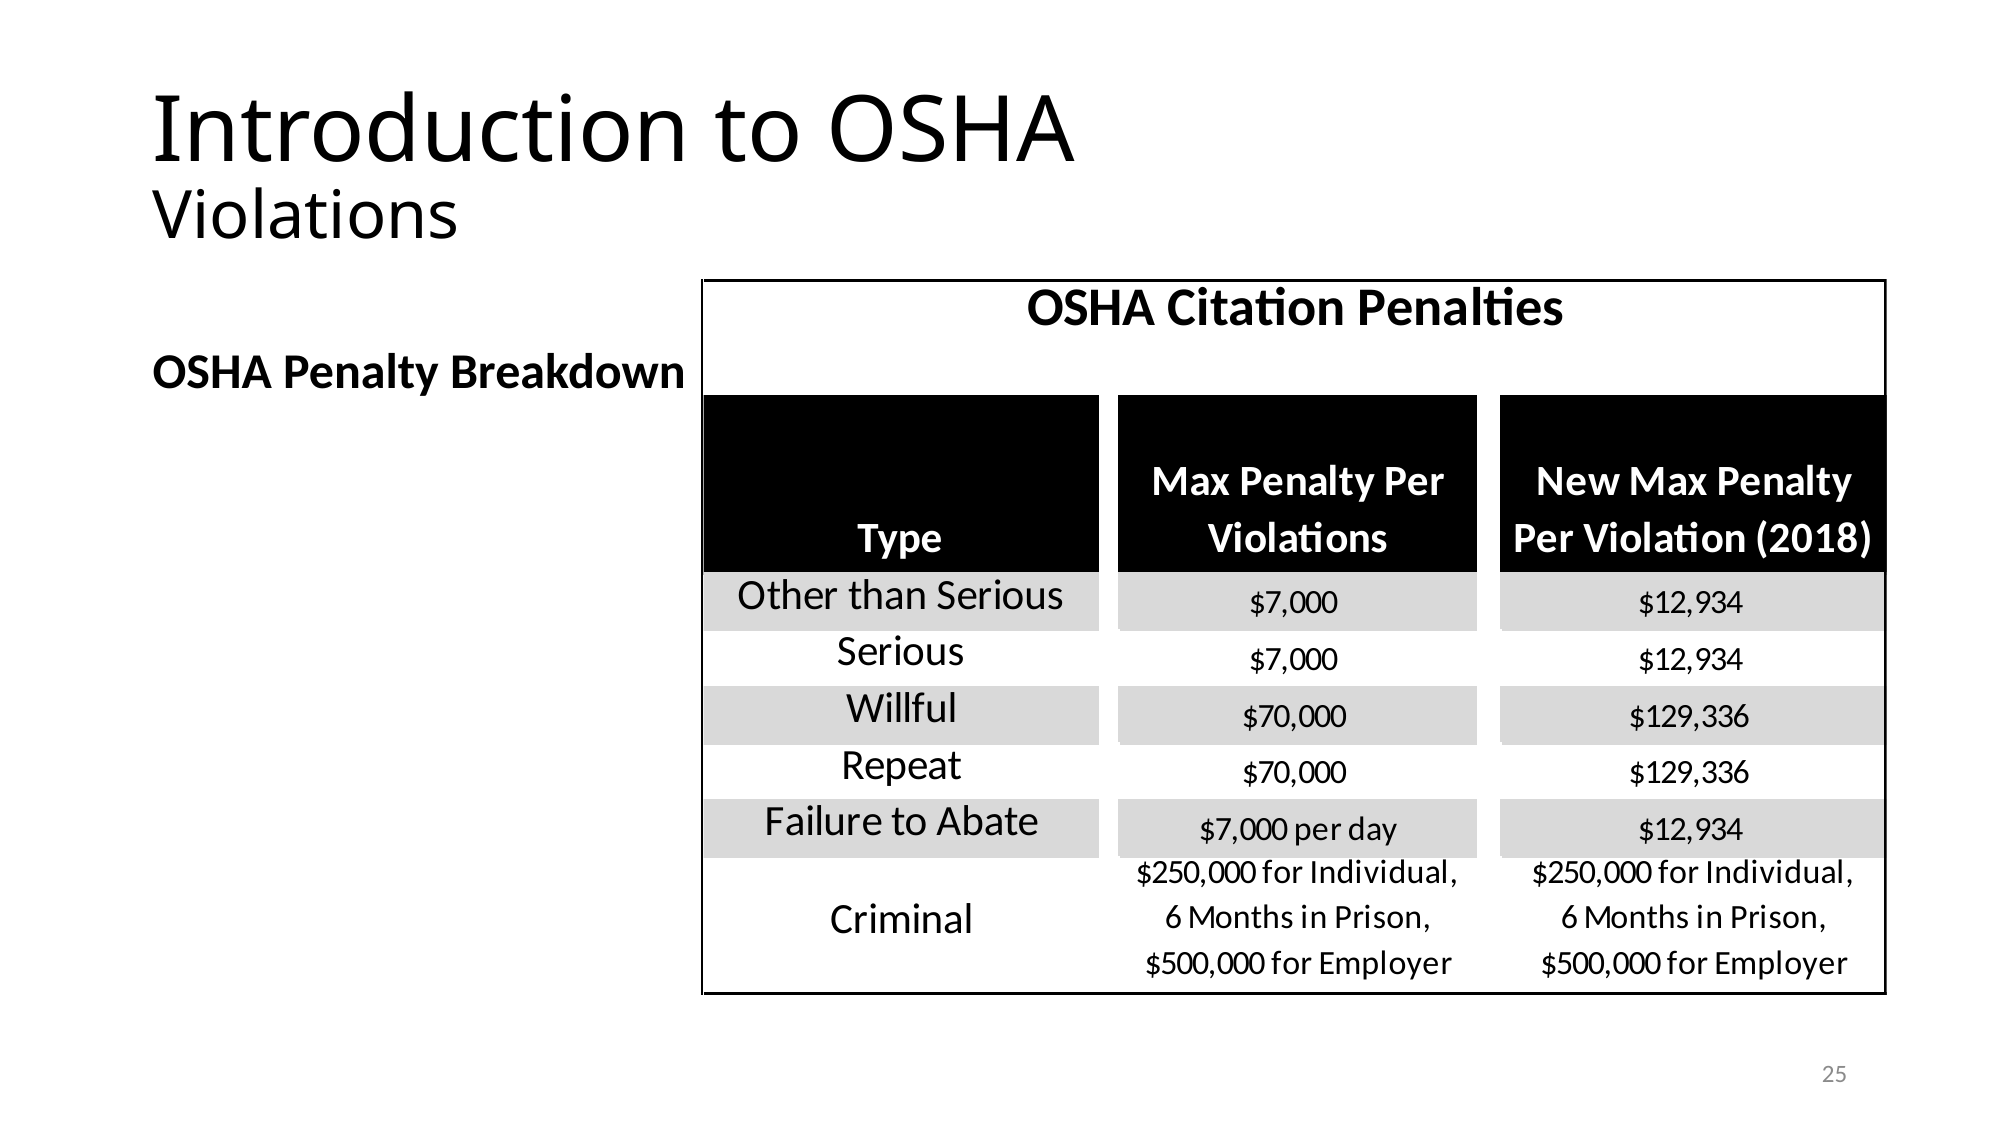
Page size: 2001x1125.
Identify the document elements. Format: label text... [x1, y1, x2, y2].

title Introduction to OSHA Violations [137, 75, 1594, 337]
list OSHA Penalty Breakdown [137, 337, 701, 420]
slide_number 25 [1412, 1042, 1863, 1103]
picture [701, 279, 1889, 997]
